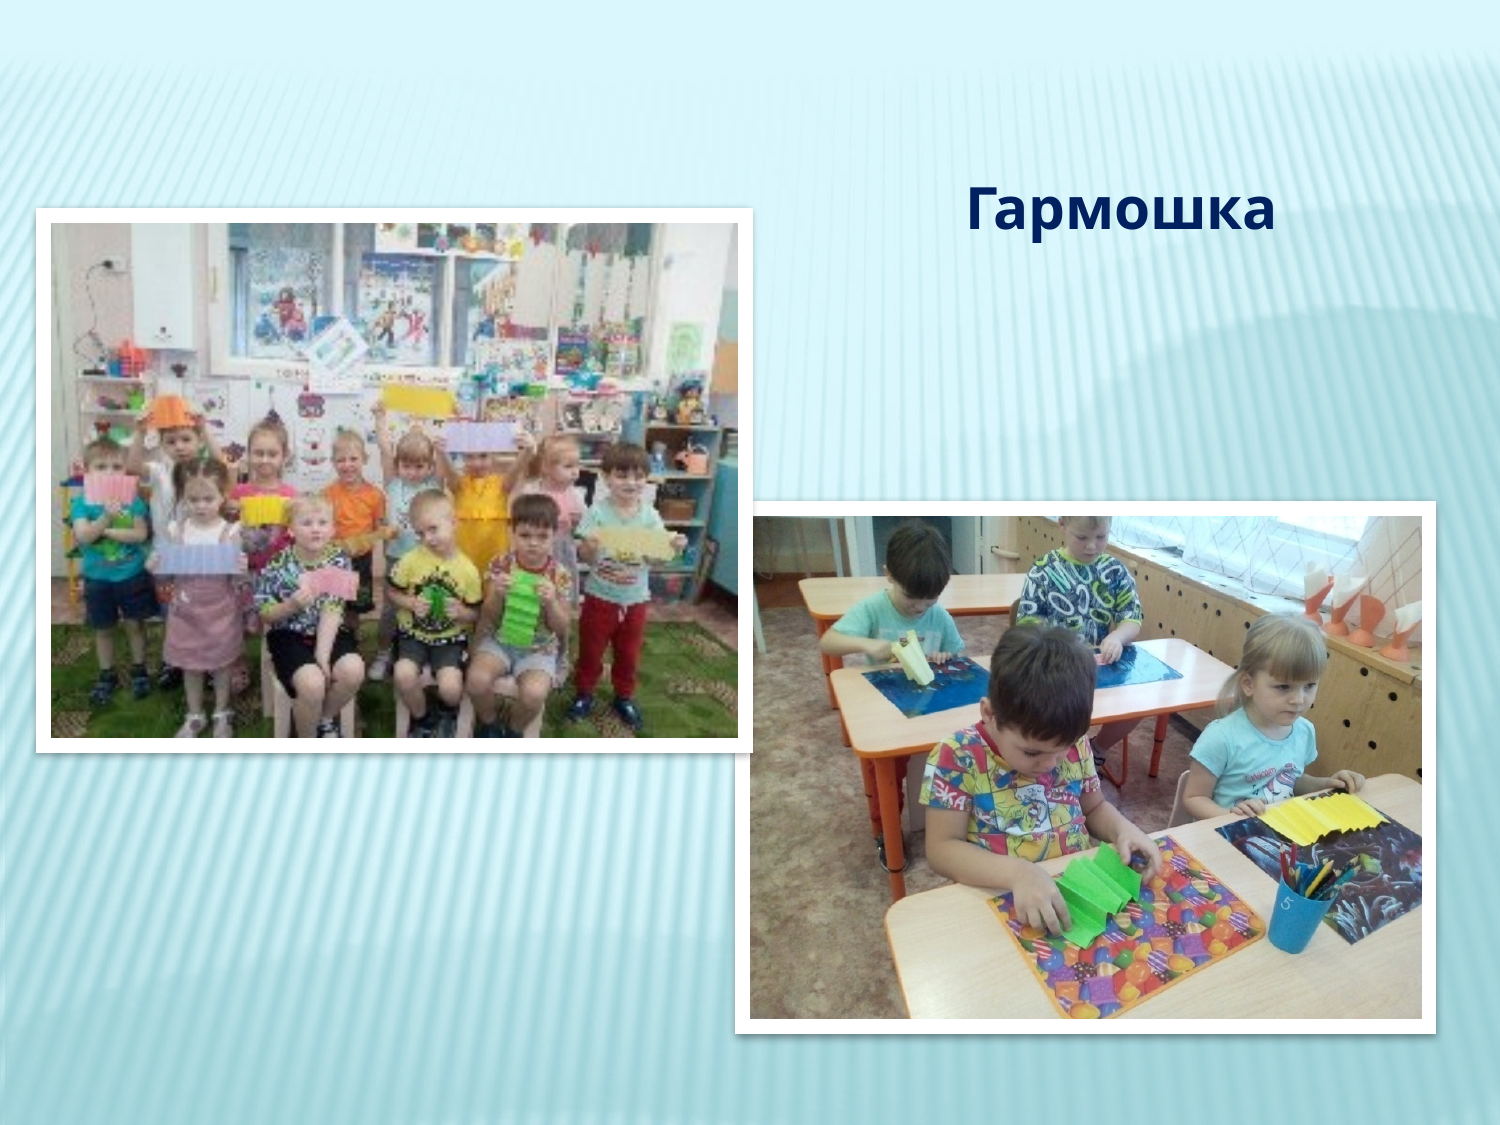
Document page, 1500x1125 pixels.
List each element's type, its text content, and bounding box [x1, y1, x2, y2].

text_box Гармошка [950, 164, 1293, 249]
picture [50, 222, 739, 739]
picture [749, 515, 1423, 1020]
